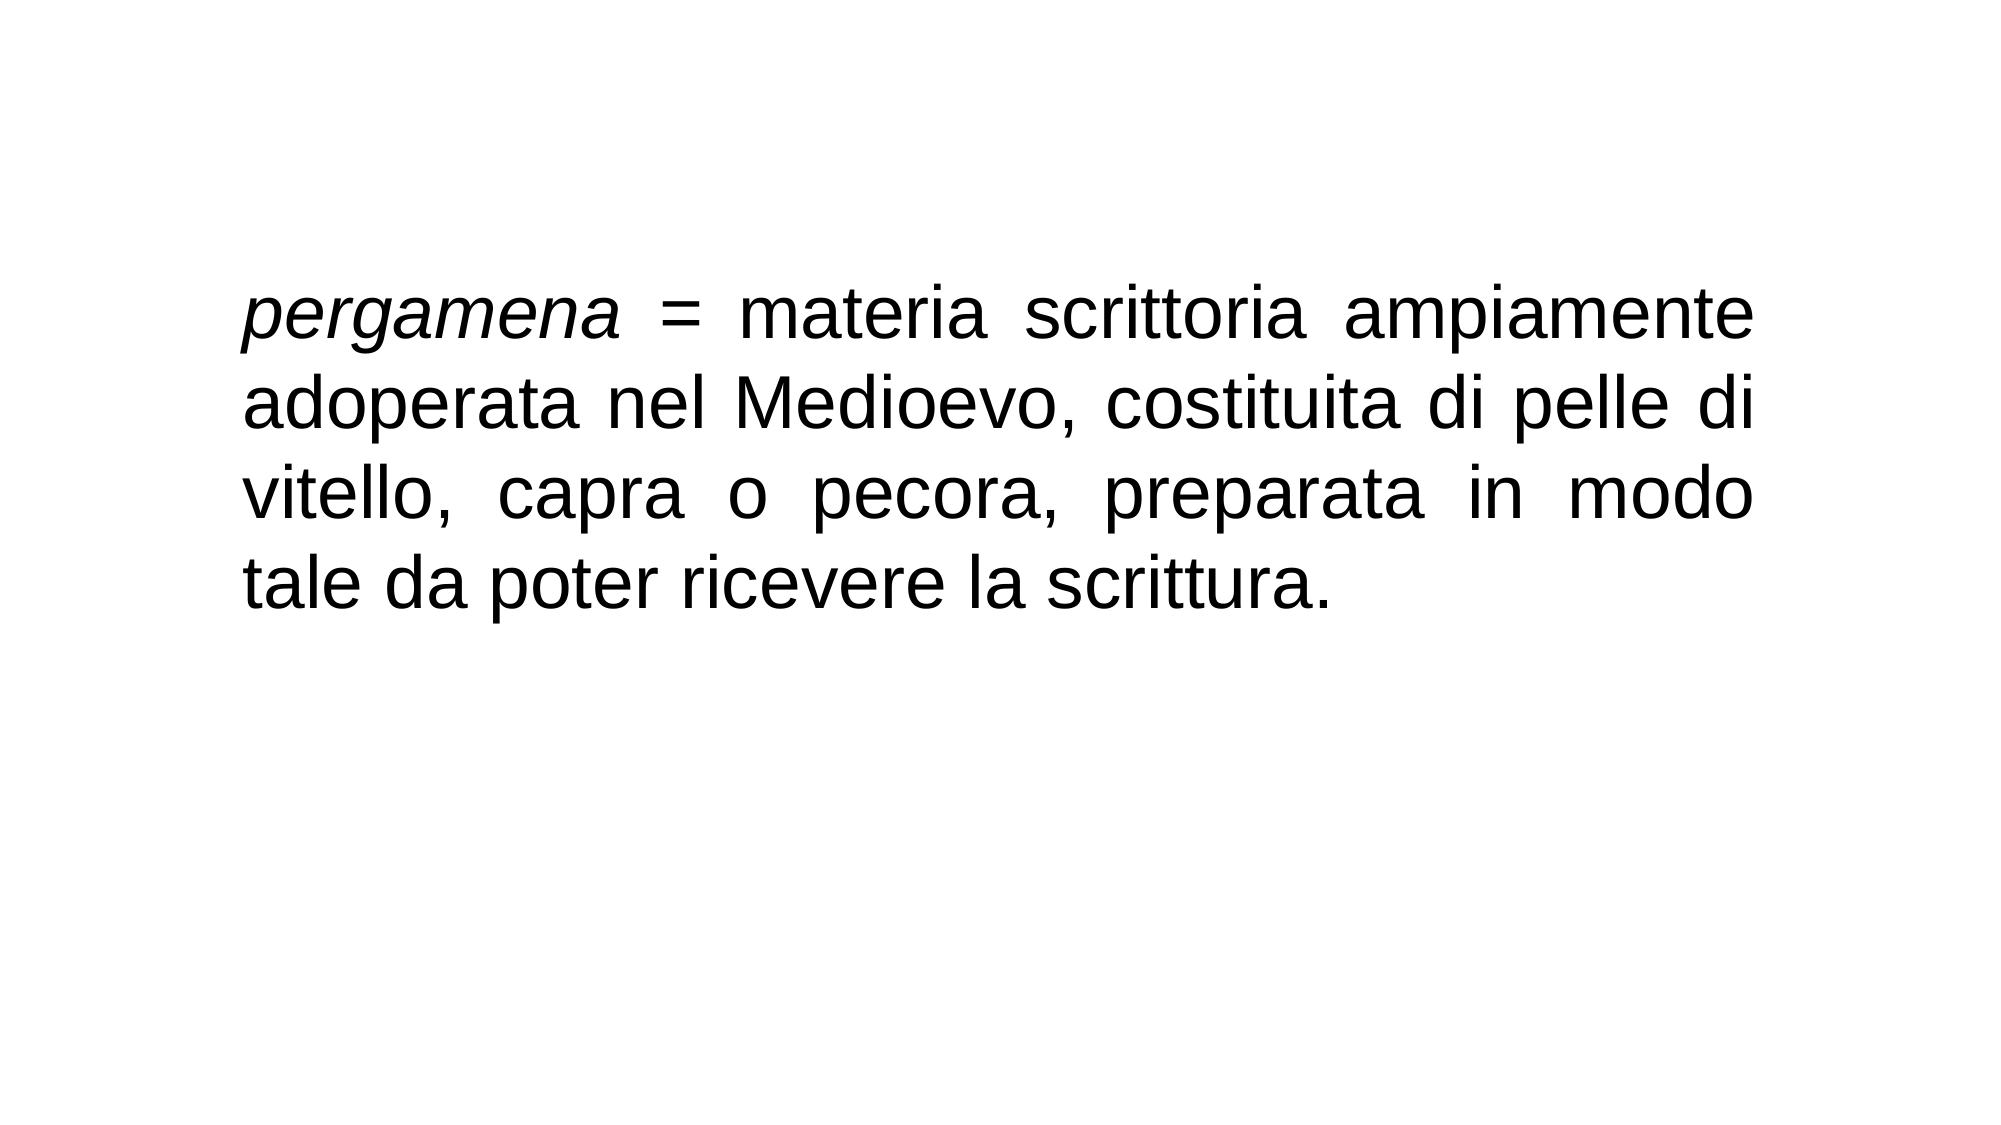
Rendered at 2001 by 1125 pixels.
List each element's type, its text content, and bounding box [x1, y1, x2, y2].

text_box pergamena = materia scrittoria ampiamente adoperata nel Medioevo, costituita di pelle di vitello, capra o pecora, preparata in modo tale da poter ricevere la scrittura. [228, 256, 1772, 631]
